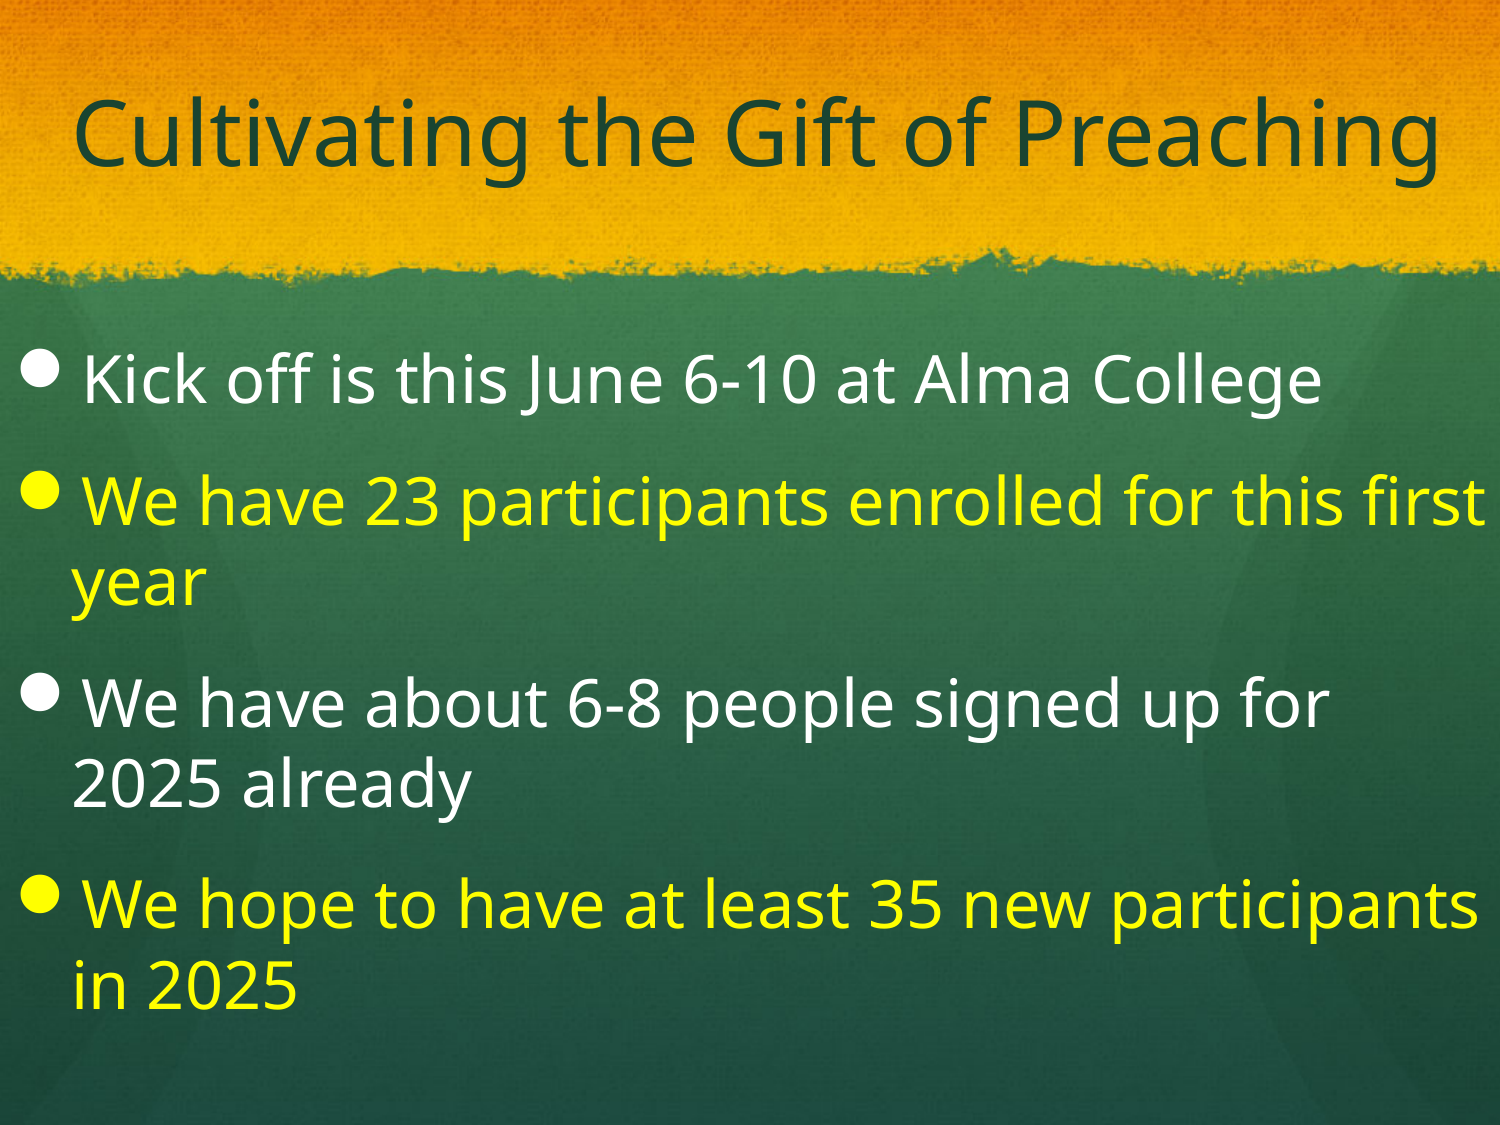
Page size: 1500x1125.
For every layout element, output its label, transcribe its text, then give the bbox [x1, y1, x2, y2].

title Cultivating the Gift of Preaching [45, 13, 1471, 246]
picture [0, 0, 1500, 329]
list Kick off is this June 6-10 at Alma College We have 23 participants enrolled for this first year We have about 6-8 people signed up for 2025 already We hope to have at least 35 new participants in 2025 [0, 329, 1500, 1125]
